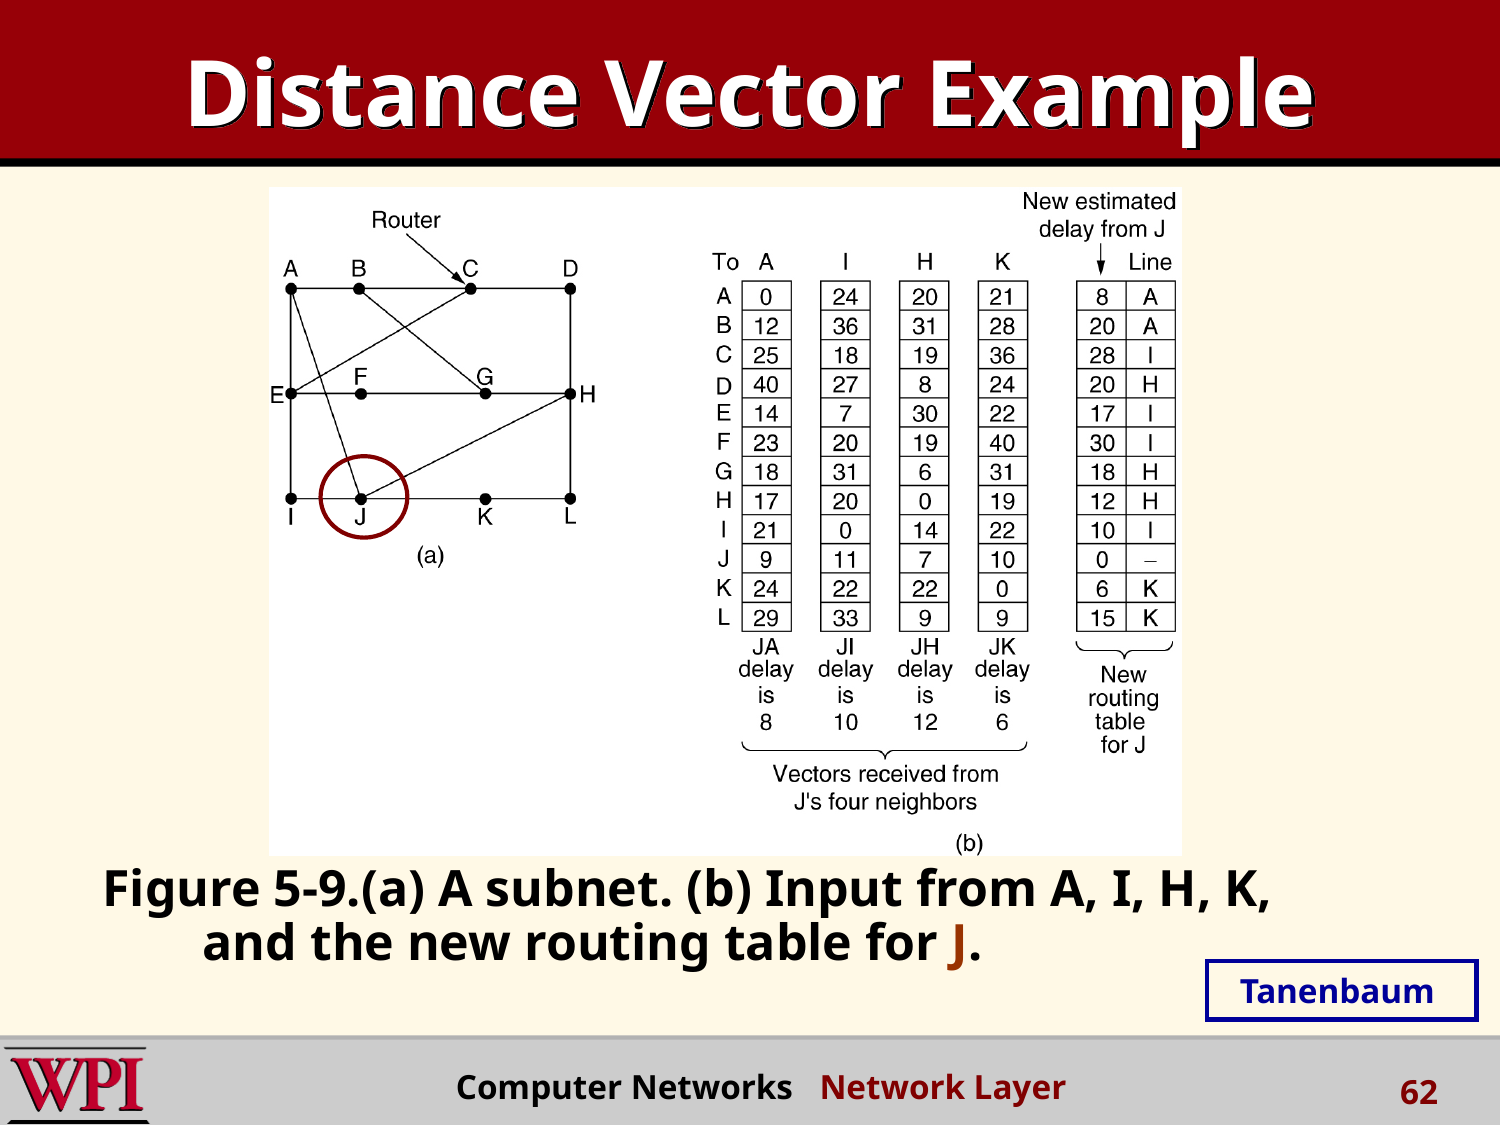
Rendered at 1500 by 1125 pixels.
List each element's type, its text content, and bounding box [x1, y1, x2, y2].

text_box Tanenbaum [1206, 960, 1477, 1020]
title Distance Vector Example [29, 18, 1471, 150]
picture [0, 167, 1500, 1035]
footer Computer Networks Network Layer [210, 1058, 1304, 1107]
picture [0, 0, 1500, 158]
slide_number 62 [1344, 1063, 1495, 1102]
picture [0, 1040, 1500, 1125]
text_box Figure 5-9.(a) A subnet. (b) Input from A, I, H, K, and the new routing table for J. [87, 855, 1350, 981]
